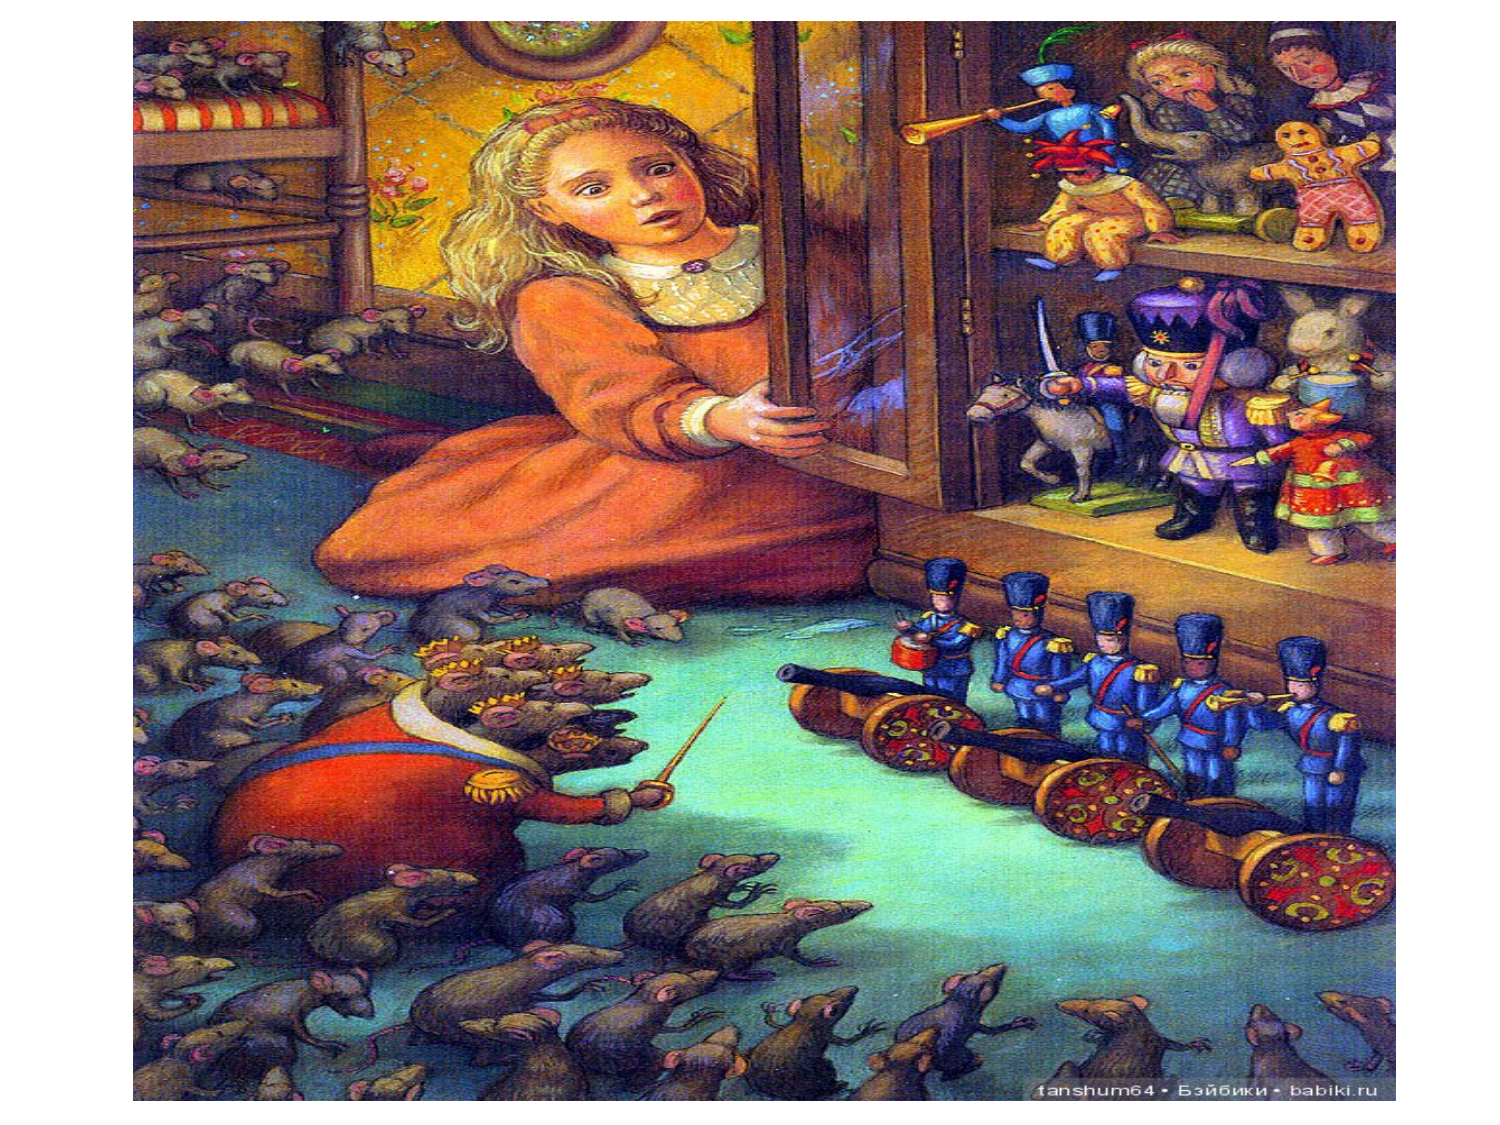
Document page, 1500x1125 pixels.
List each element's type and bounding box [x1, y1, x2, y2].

list [133, 21, 1396, 1101]
